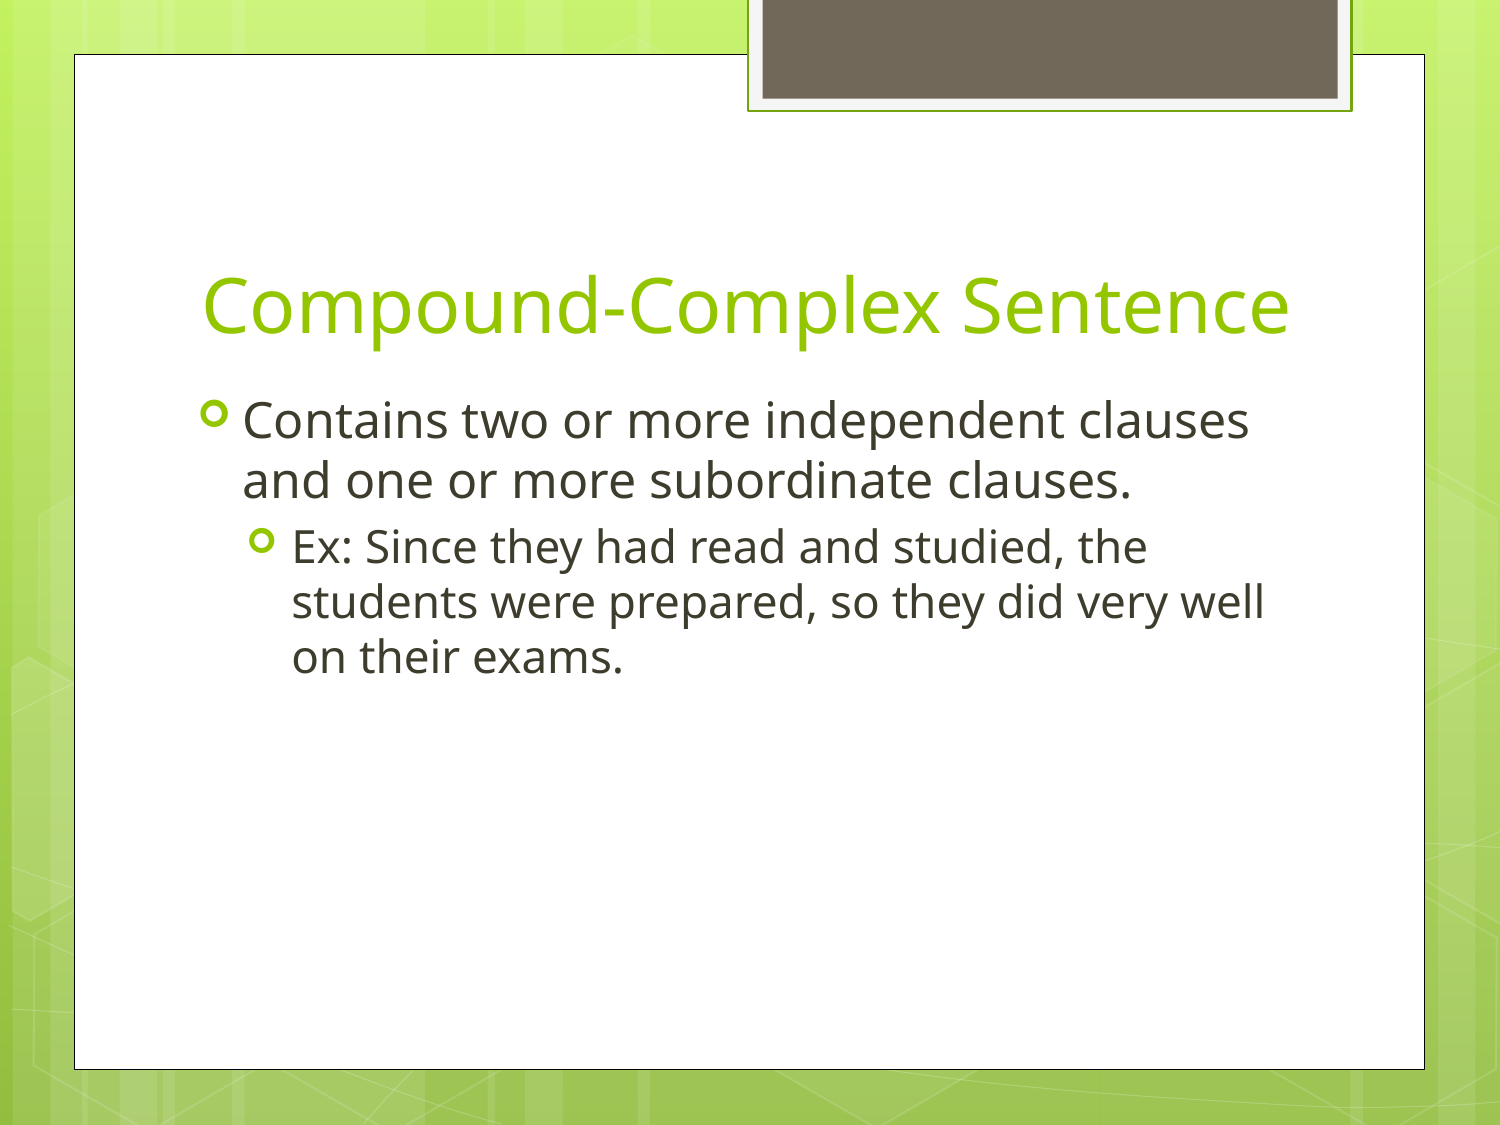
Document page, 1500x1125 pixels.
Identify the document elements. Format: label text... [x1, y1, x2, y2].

title Compound-Complex Sentence [171, 168, 1324, 357]
list Contains two or more independent clauses and one or more subordinate clauses. Ex: Since they had read and studied, the students were prepared, so they did very well on their exams. [171, 381, 1283, 957]
